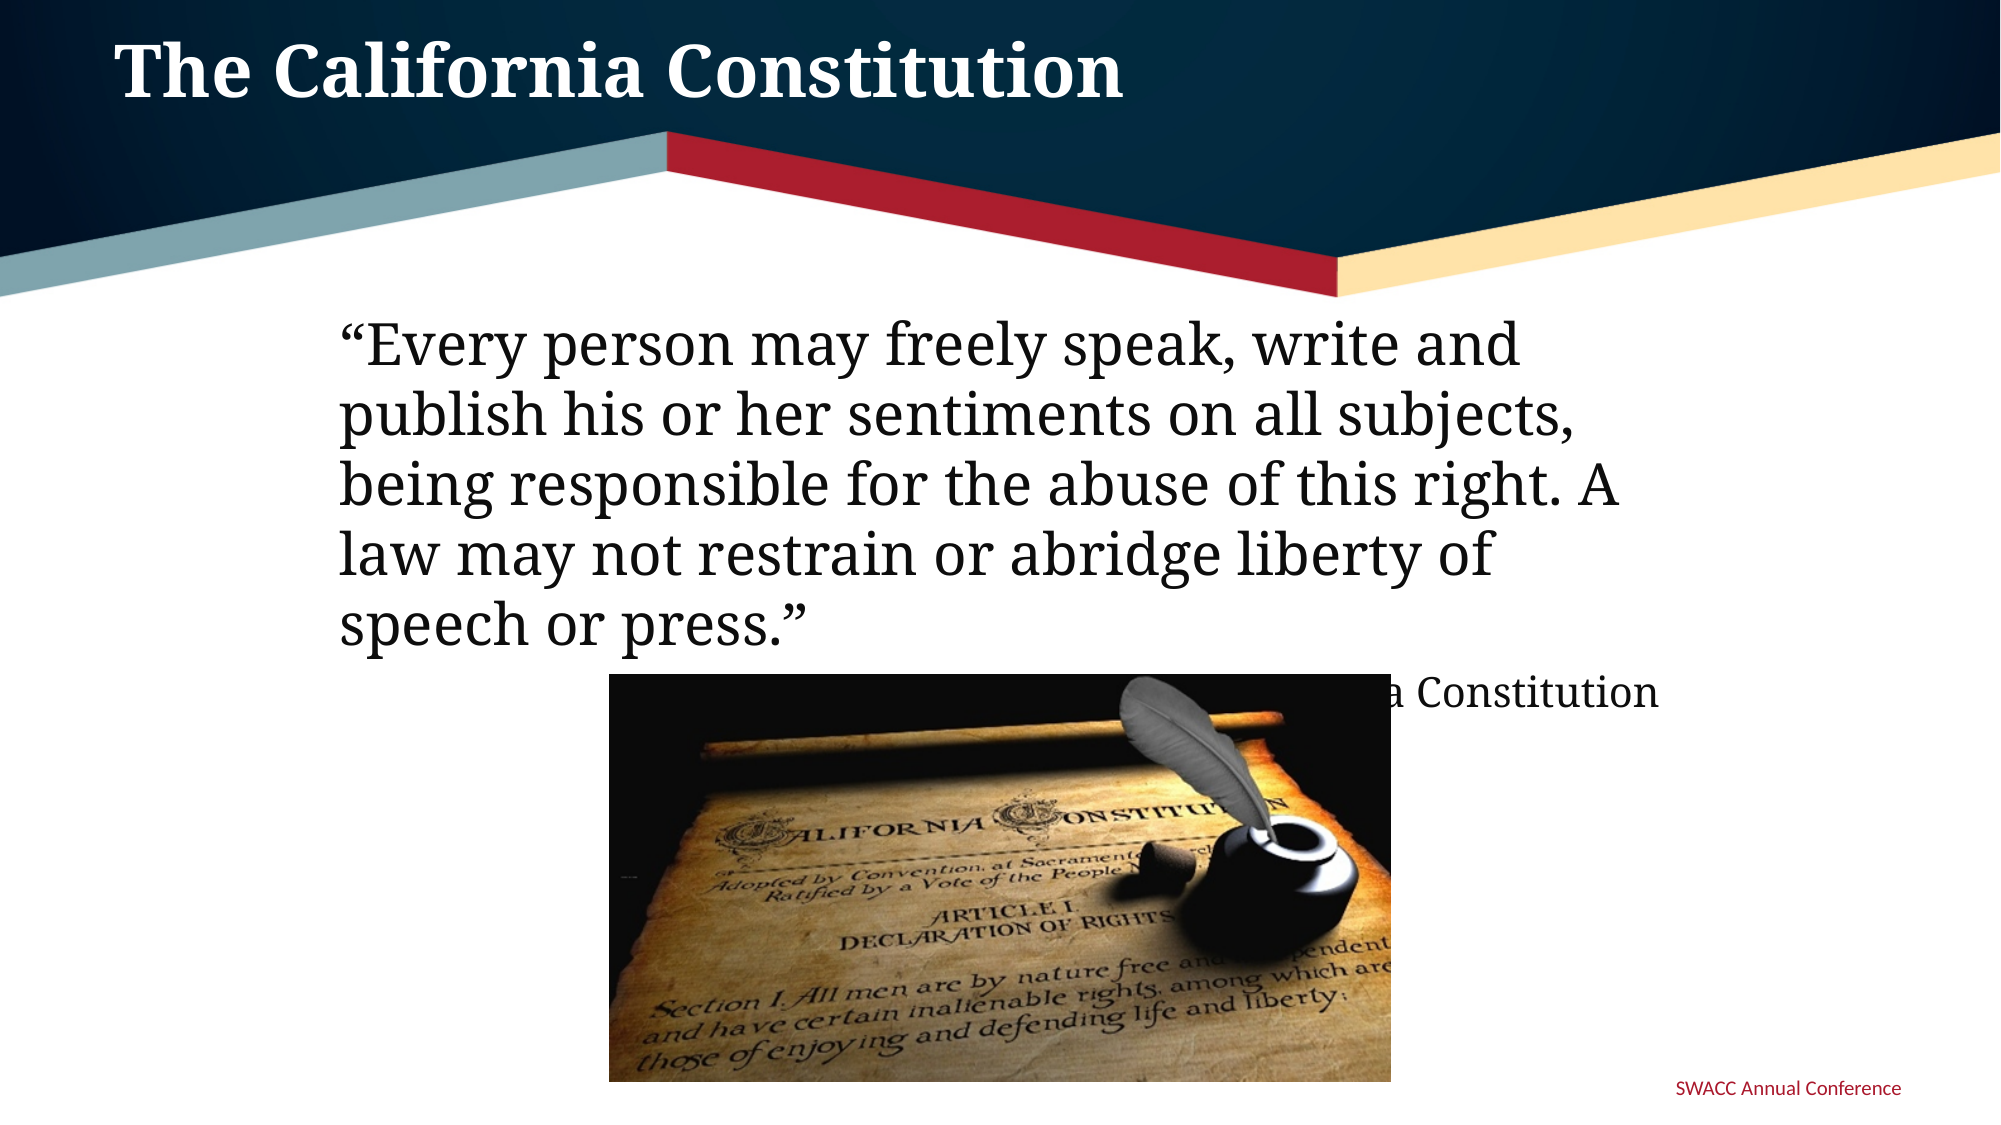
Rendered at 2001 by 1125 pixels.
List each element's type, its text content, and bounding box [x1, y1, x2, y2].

list “Every person may freely speak, write and publish his or her sentiments on all subjects, being responsible for the abuse of this right. A law may not restrain or abridge liberty of speech or press.” Article I, Section 2(a), California Constitution [324, 299, 1676, 976]
picture [0, 0, 2001, 1125]
title The California Constitution [99, 0, 1901, 137]
